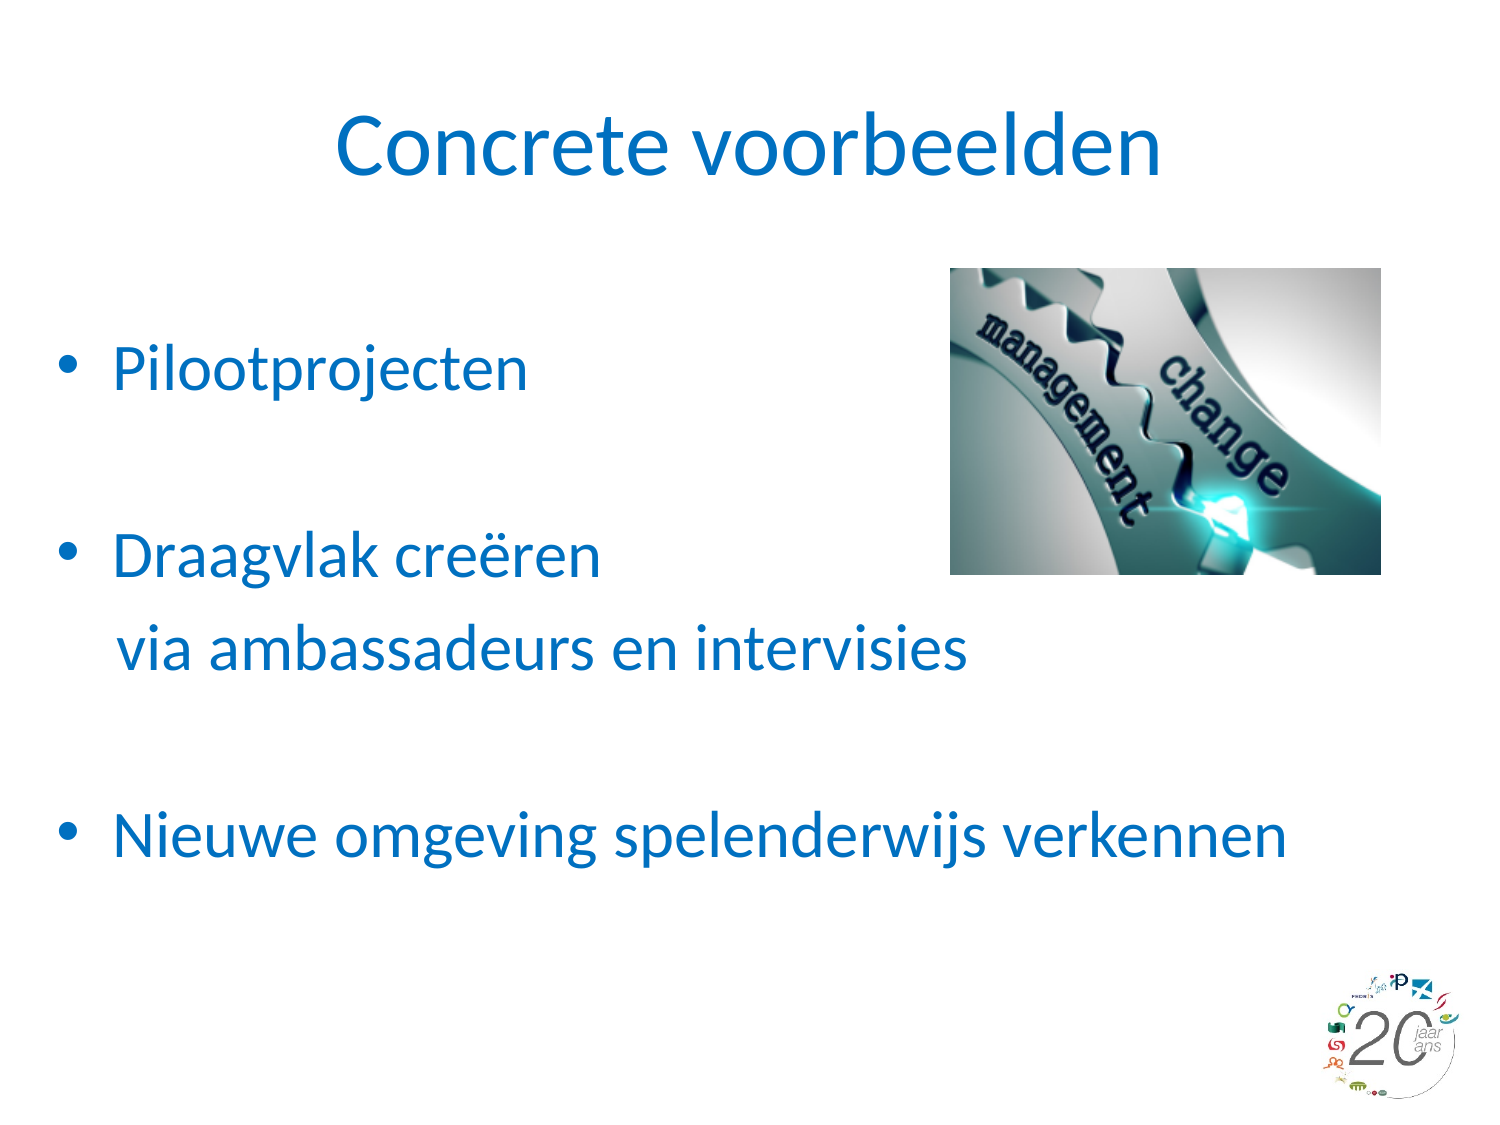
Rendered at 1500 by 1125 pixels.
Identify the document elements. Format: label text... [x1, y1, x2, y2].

list Pilootprojecten Draagvlak creëren via ambassadeurs en intervisies Nieuwe omgeving spelenderwijs verkennen [41, 316, 1447, 1059]
picture [1321, 969, 1469, 1100]
picture [950, 268, 1381, 575]
title Concrete voorbeelden [75, 45, 1425, 233]
